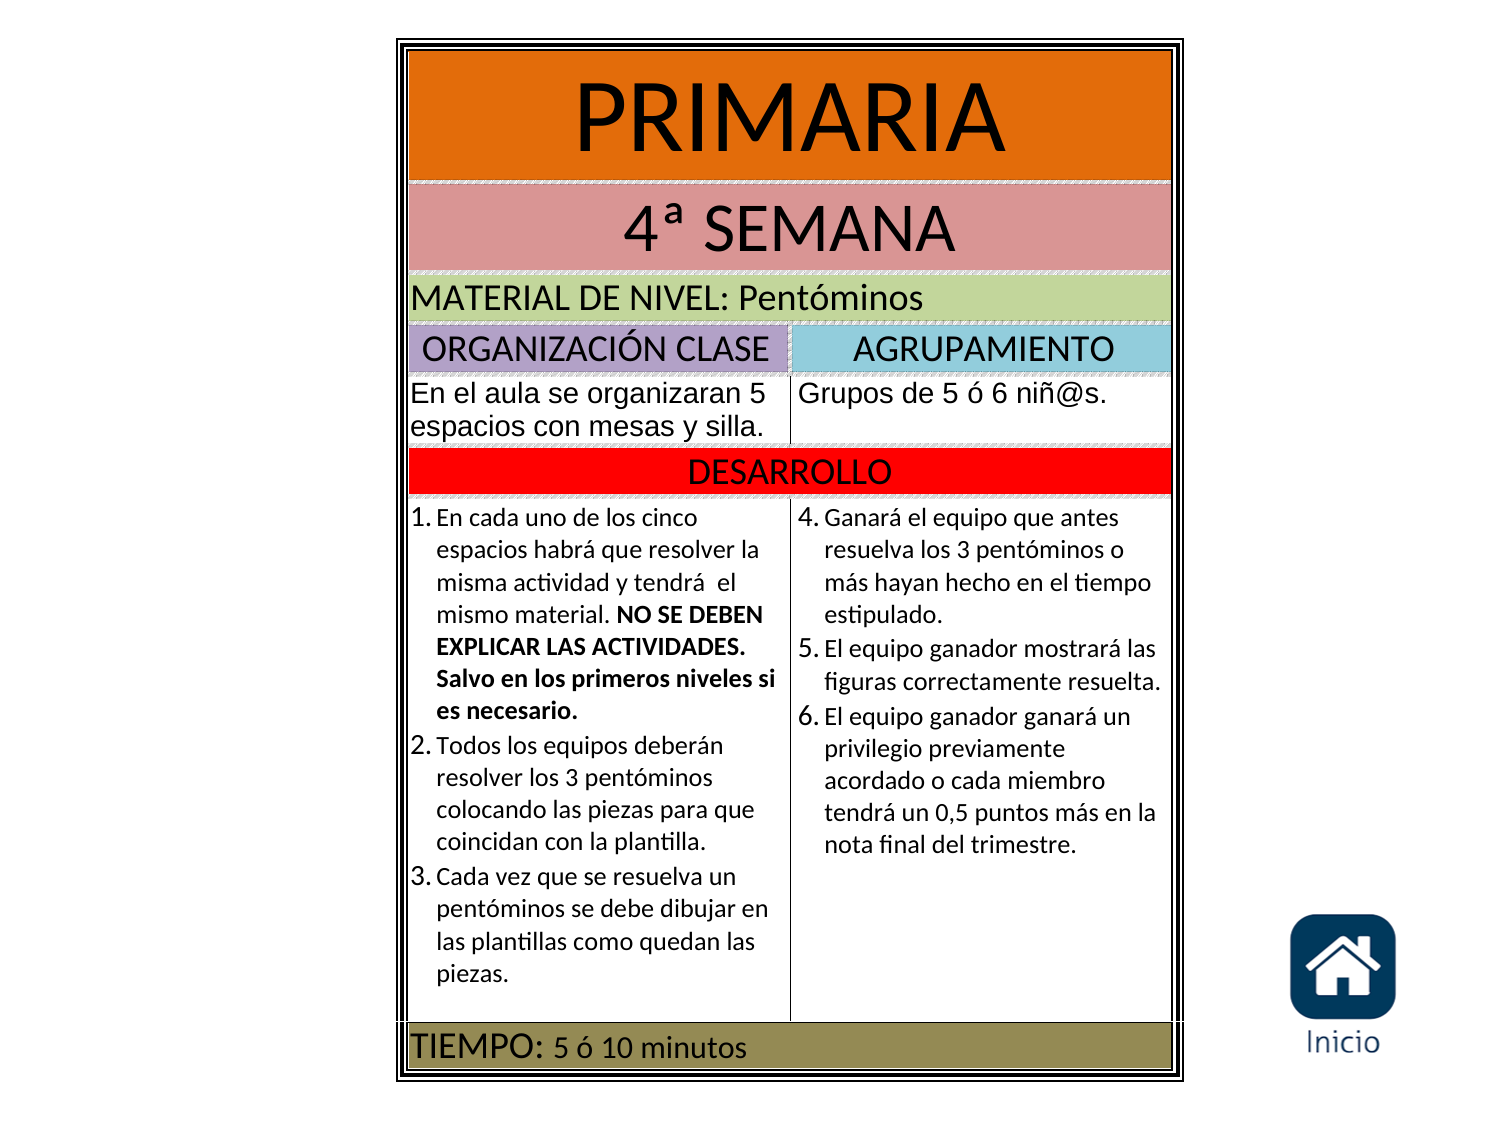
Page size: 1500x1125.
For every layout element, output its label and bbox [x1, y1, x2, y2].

picture [1245, 904, 1440, 1066]
text_box [395, 38, 1191, 1120]
